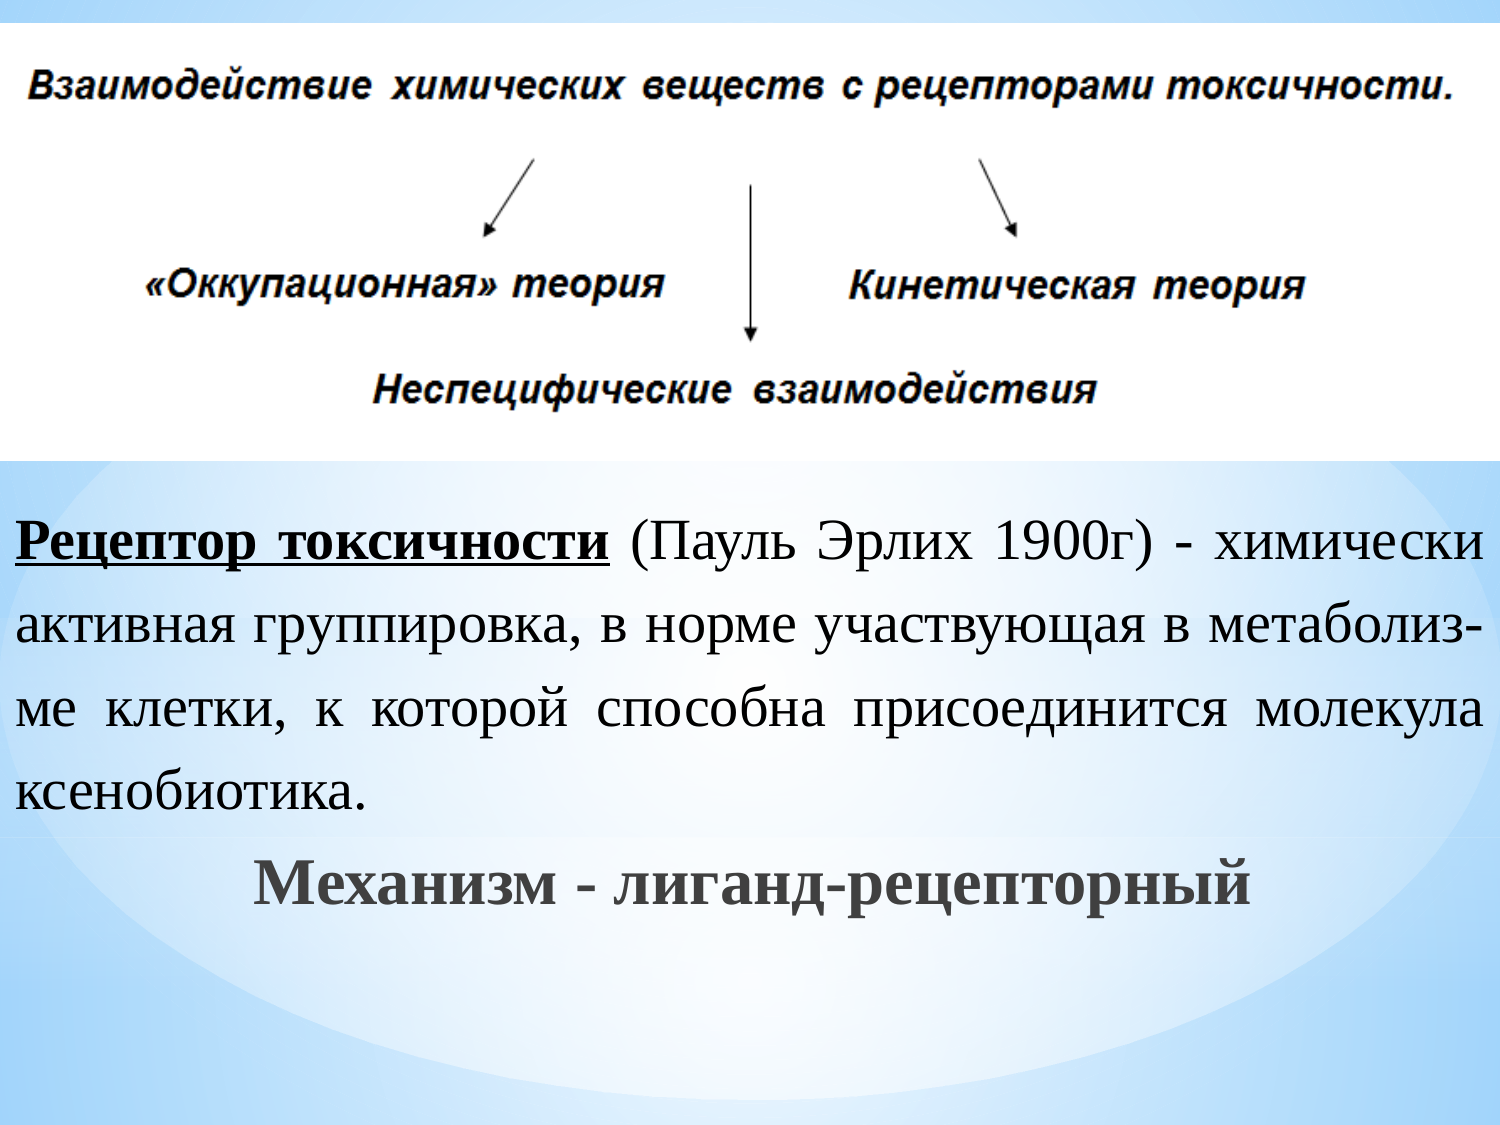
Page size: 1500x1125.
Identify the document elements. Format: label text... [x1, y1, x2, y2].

picture [0, 23, 1500, 461]
list Рецептор токсичности (Пауль Эрлих 1900г) - химически активная группировка, в норме участвующая в метаболиз-ме клетки, к которой способна присоединится молекула ксенобиотика. Механизм - лиганд-рецепторный [0, 480, 1500, 1125]
